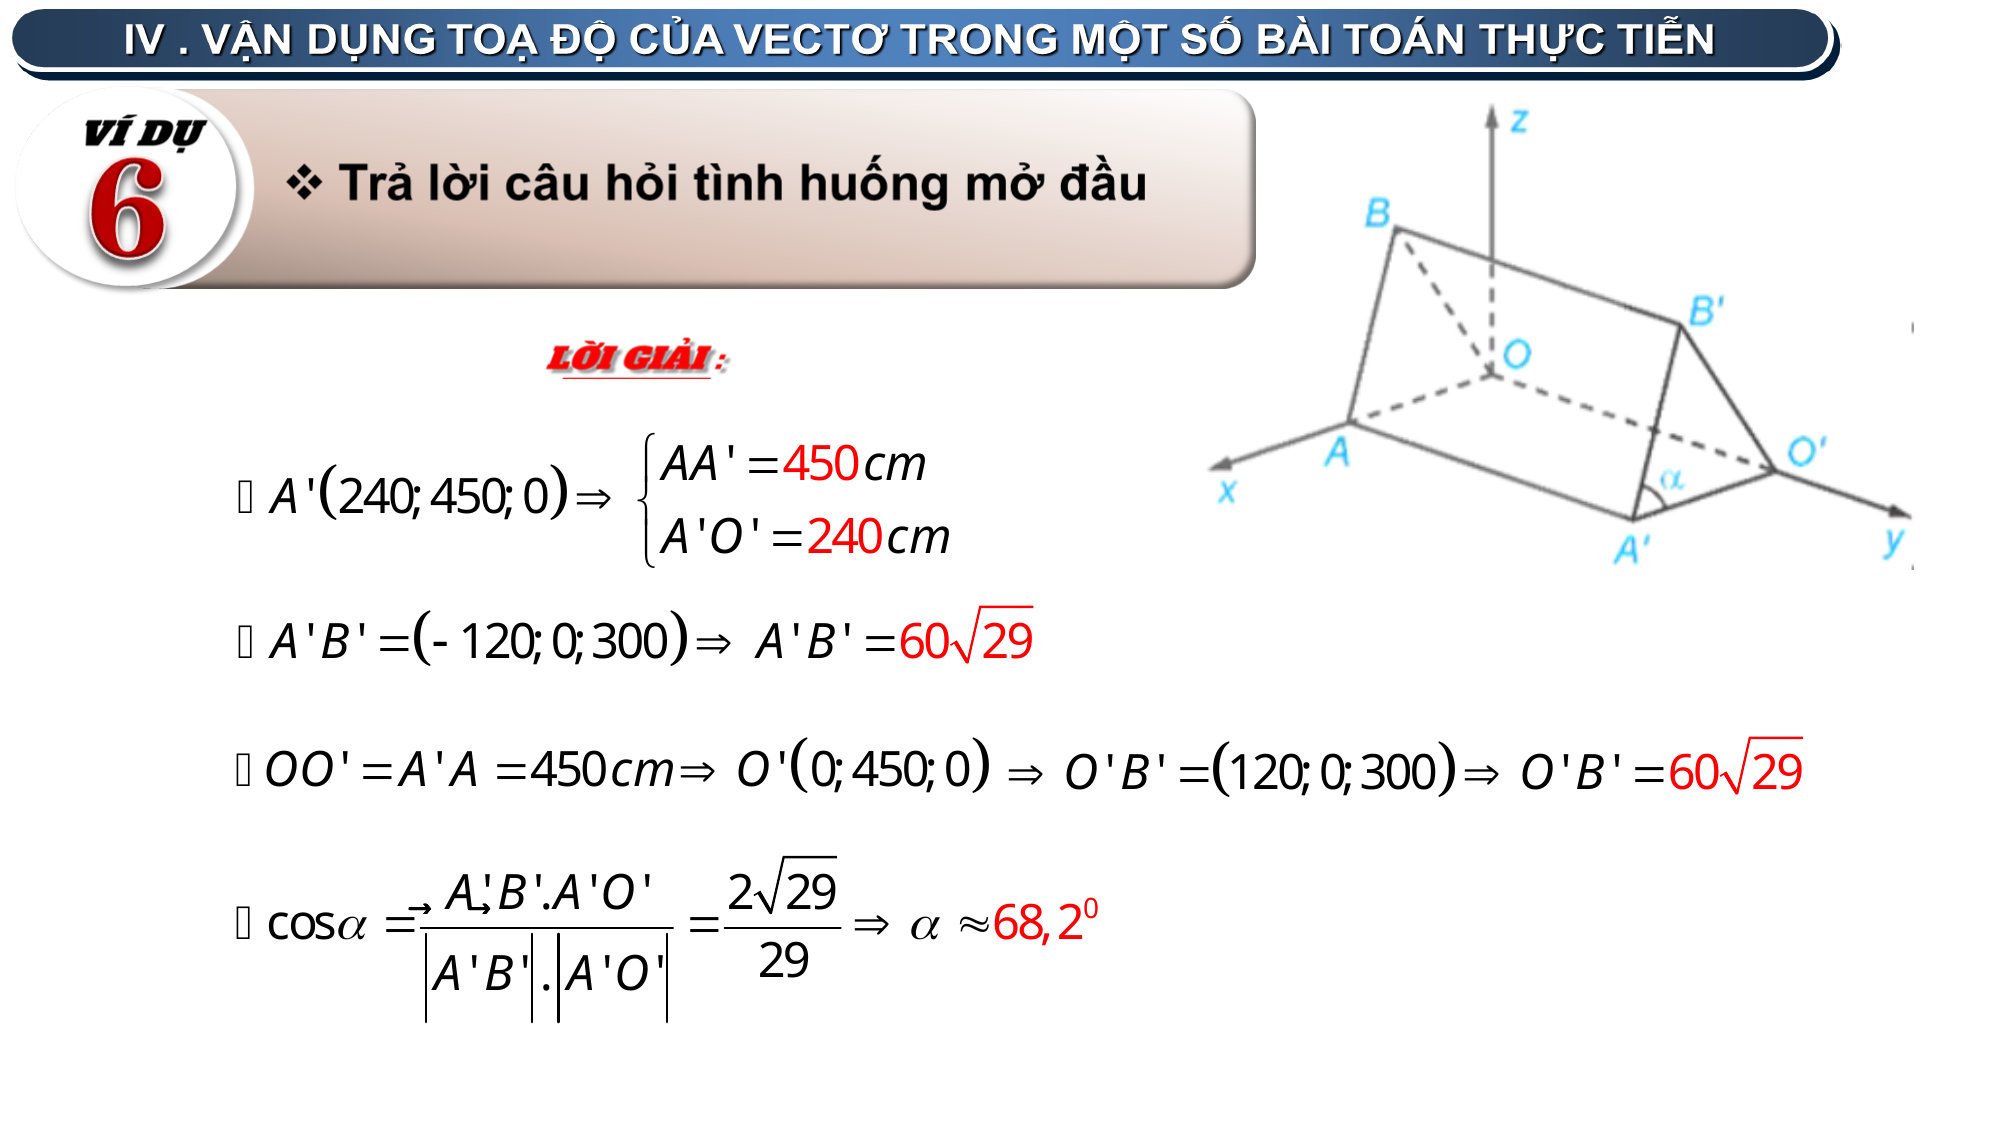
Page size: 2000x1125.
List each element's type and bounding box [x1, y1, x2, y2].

picture [5, 0, 1914, 571]
picture [541, 333, 733, 380]
text_box [228, 728, 996, 819]
text_box [1000, 724, 1814, 823]
text_box [230, 423, 954, 579]
text_box [230, 593, 1044, 692]
text_box [228, 846, 1107, 1034]
